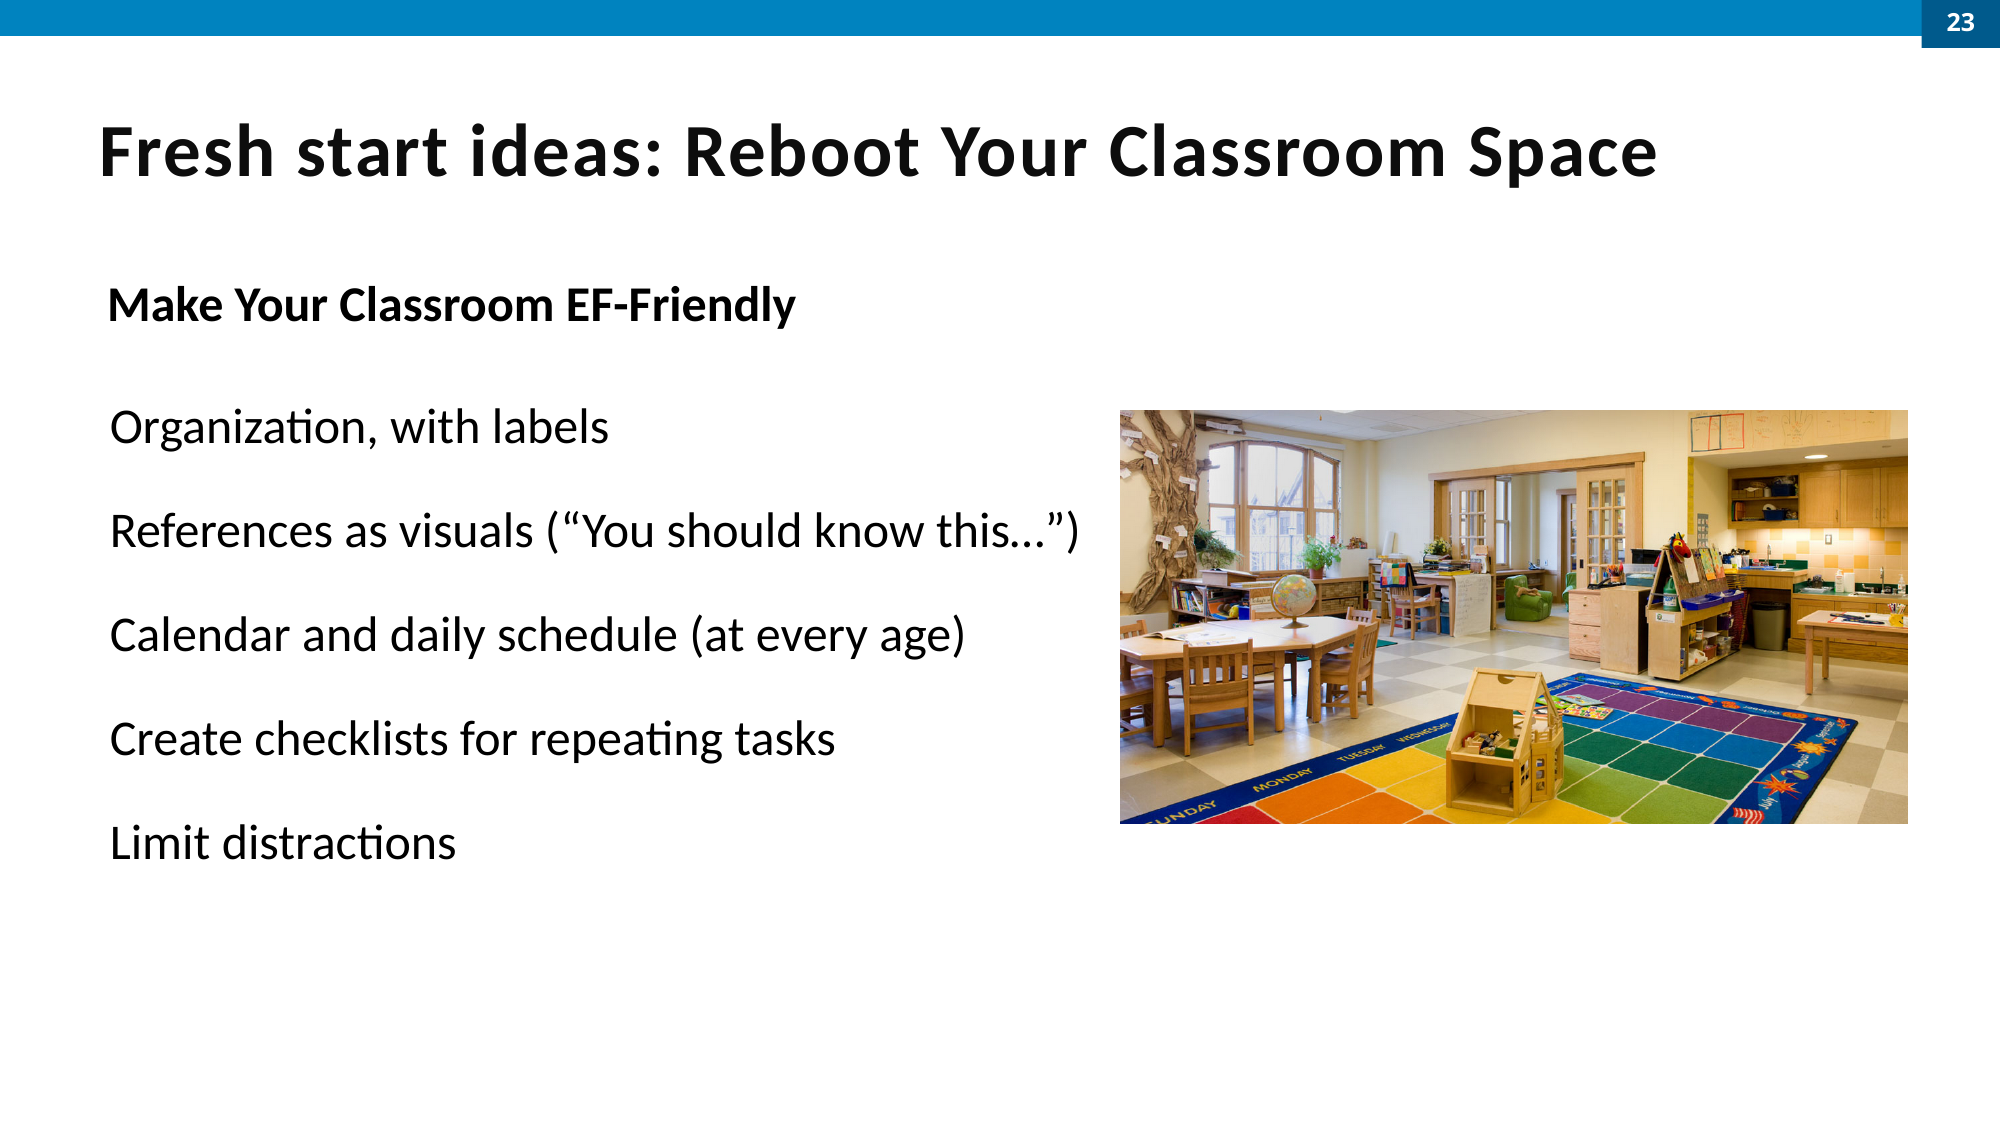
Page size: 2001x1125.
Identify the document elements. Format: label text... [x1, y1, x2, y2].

list Organization, with labels References as visuals (“You should know this…”) Calendar and daily schedule (at every age) Create checklists for repeating tasks Limit distractions [102, 392, 1121, 938]
slide_number 23 [1921, 0, 2000, 48]
title Fresh start ideas: Reboot Your Classroom Space [99, 52, 1899, 259]
list Make Your Classroom EF-Friendly [99, 265, 966, 345]
picture [1119, 409, 1909, 824]
